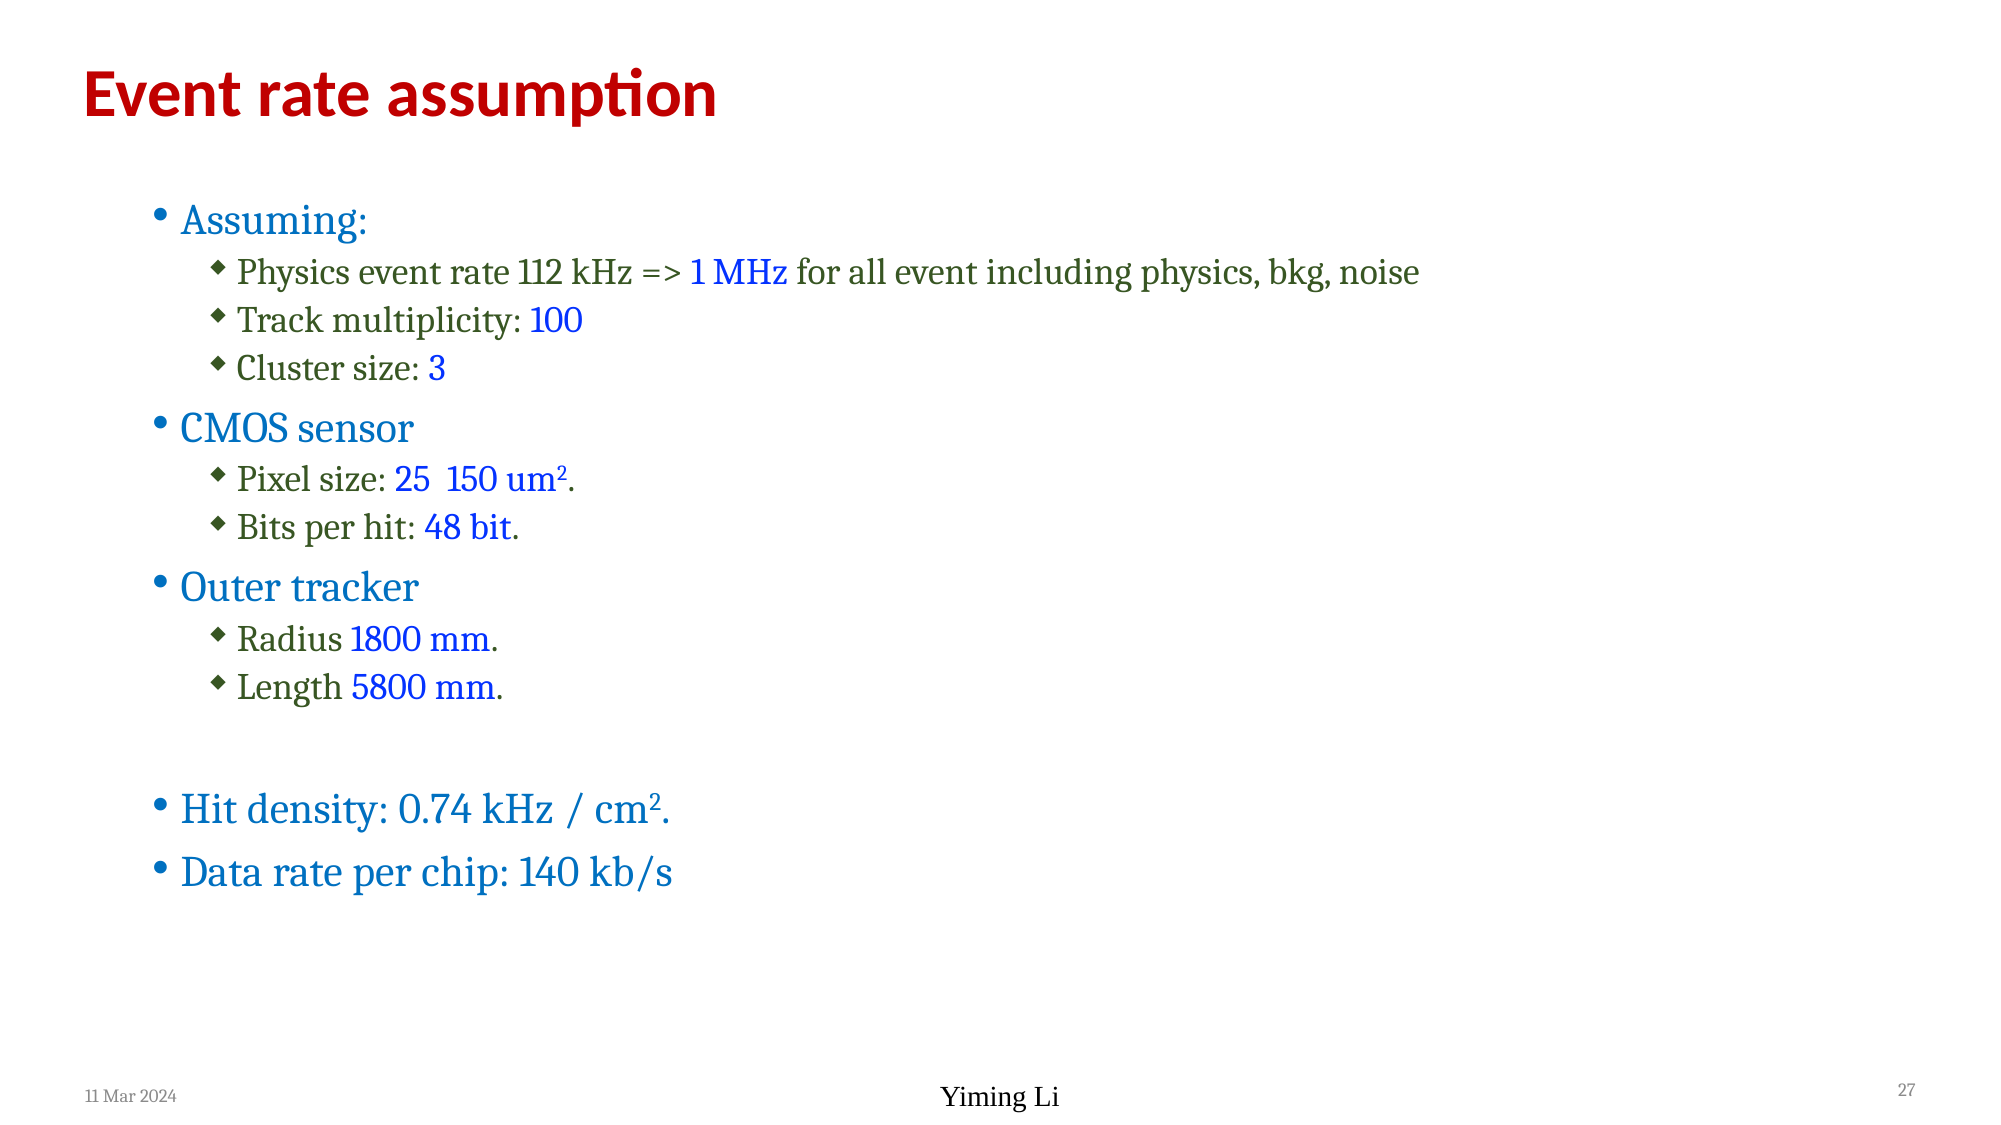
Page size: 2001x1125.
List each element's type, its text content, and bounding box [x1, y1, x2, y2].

footer Yiming Li [662, 1065, 1338, 1125]
slide_number 27 [1480, 1059, 1931, 1119]
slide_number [70, 1065, 521, 1125]
title Event rate assumption [68, 0, 1932, 190]
